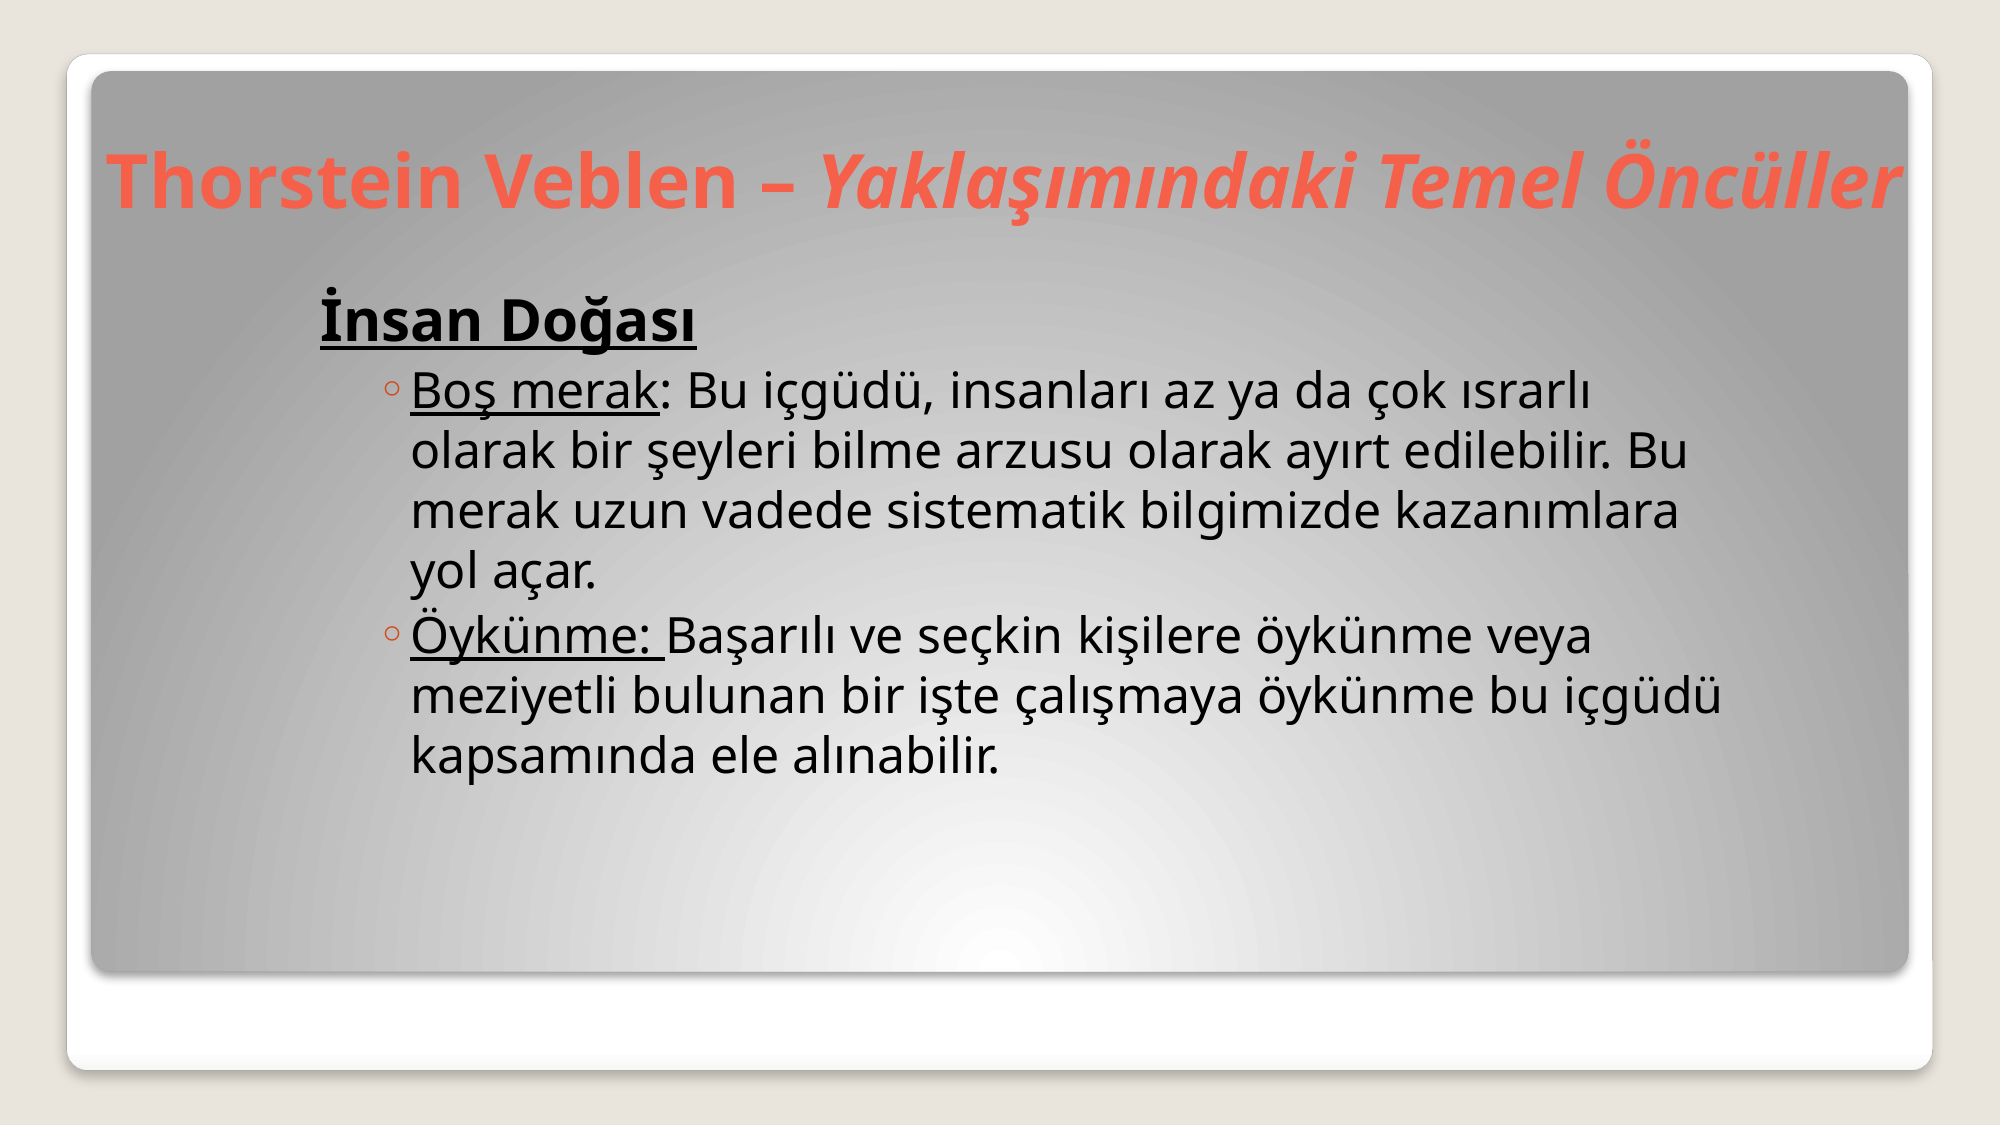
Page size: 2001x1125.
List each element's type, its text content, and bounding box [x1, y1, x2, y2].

title Thorstein Veblen – Yaklaşımındaki Temel Öncüller [75, 19, 1932, 232]
list İnsan Doğası Boş merak: Bu içgüdü, insanları az ya da çok ısrarlı olarak bir şeyleri bilme arzusu olarak ayırt edilebilir. Bu merak uzun vadede sistematik bilgimizde kazanımlara yol açar. Öykünme: Başarılı ve seçkin kişilere öykünme veya meziyetli bulunan bir işte çalışmaya öykünme bu içgüdü kapsamında ele alınabilir. [290, 267, 1750, 960]
